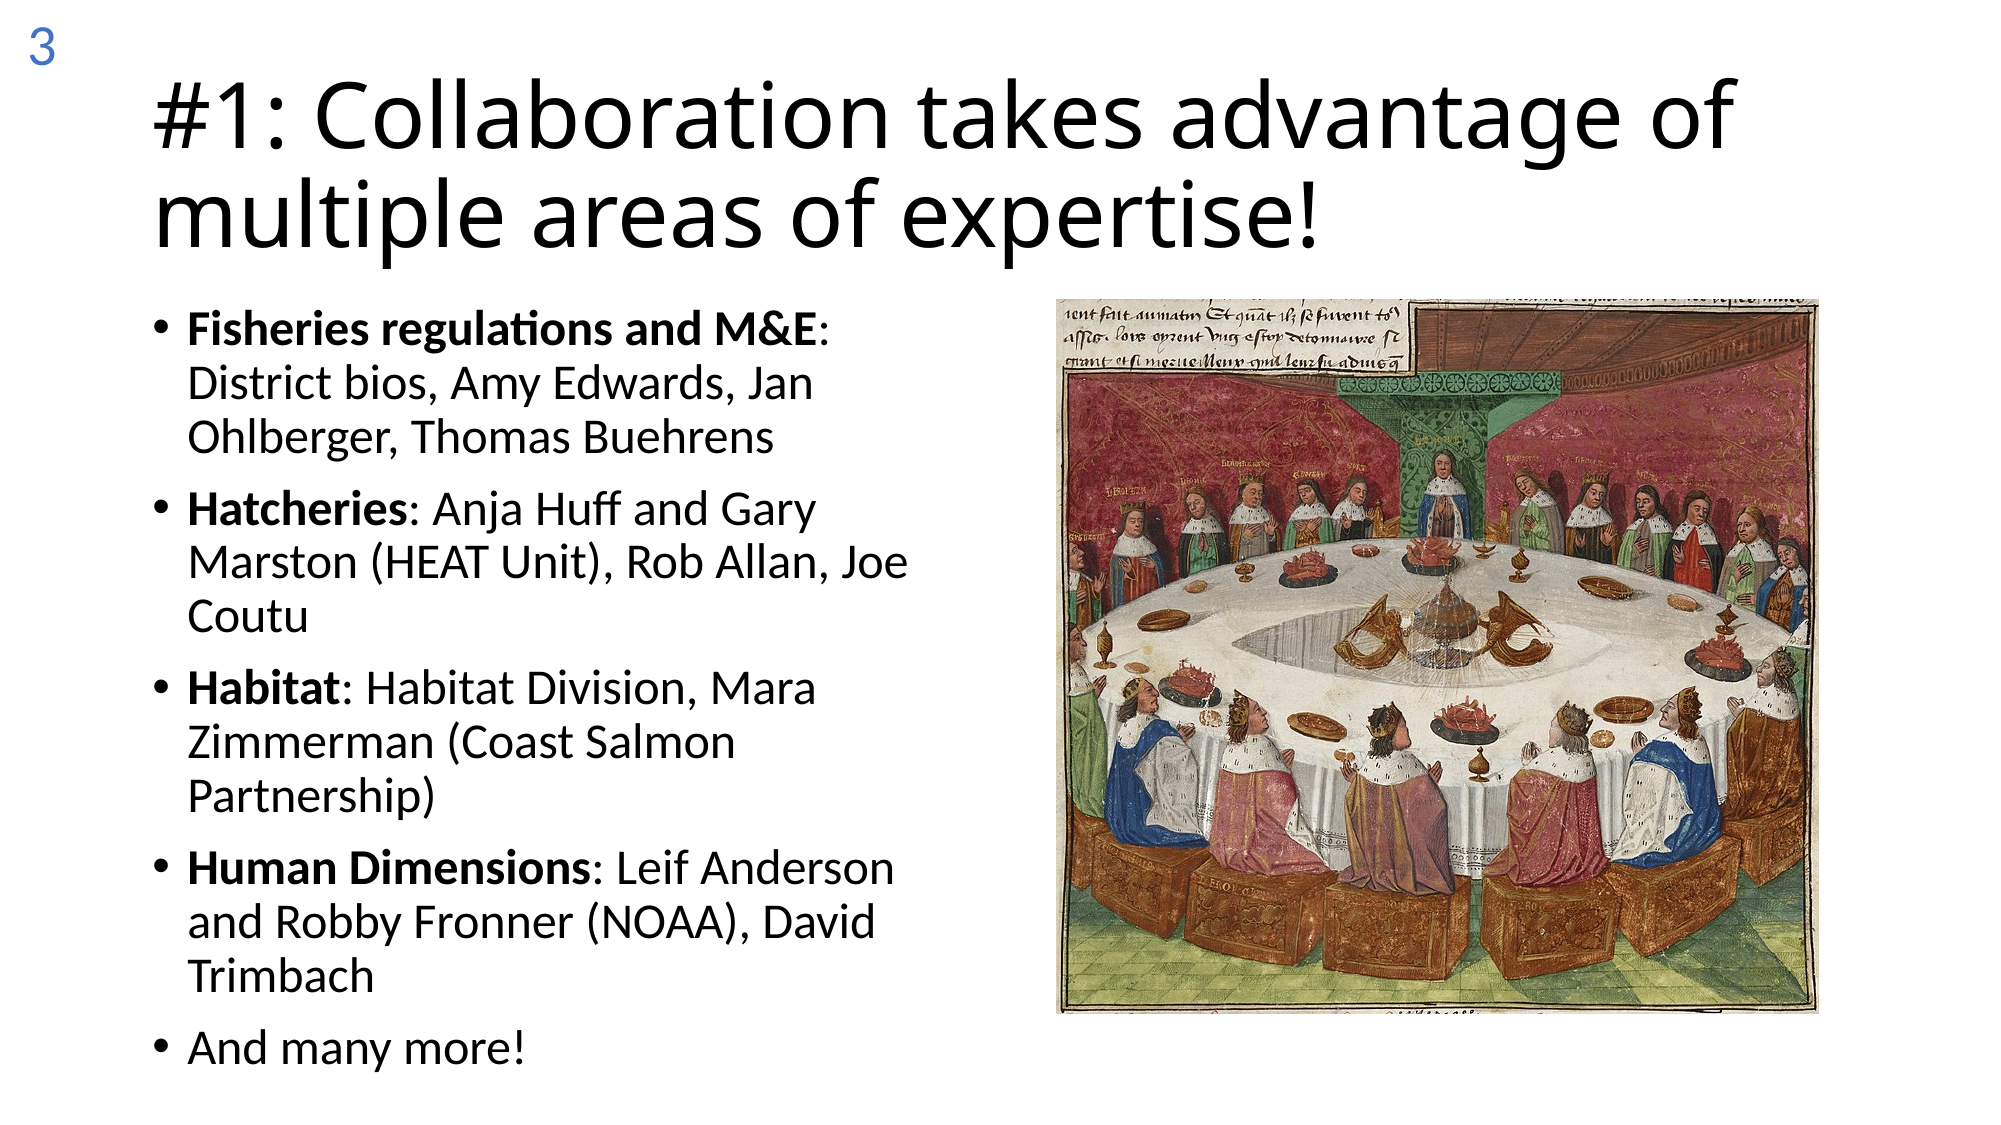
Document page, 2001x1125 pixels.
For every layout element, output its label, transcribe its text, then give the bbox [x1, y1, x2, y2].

list Fisheries regulations and M&E: District bios, Amy Edwards, Jan Ohlberger, Thomas Buehrens Hatcheries: Anja Huff and Gary Marston (HEAT Unit), Rob Allan, Joe Coutu Habitat: Habitat Division, Mara Zimmerman (Coast Salmon Partnership) Human Dimensions: Leif Anderson and Robby Fronner (NOAA), David Trimbach And many more! [137, 294, 988, 1085]
title #1: Collaboration takes advantage of multiple areas of expertise! [137, 59, 1863, 278]
text_box 3 [13, 0, 124, 85]
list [1056, 299, 1819, 1014]
